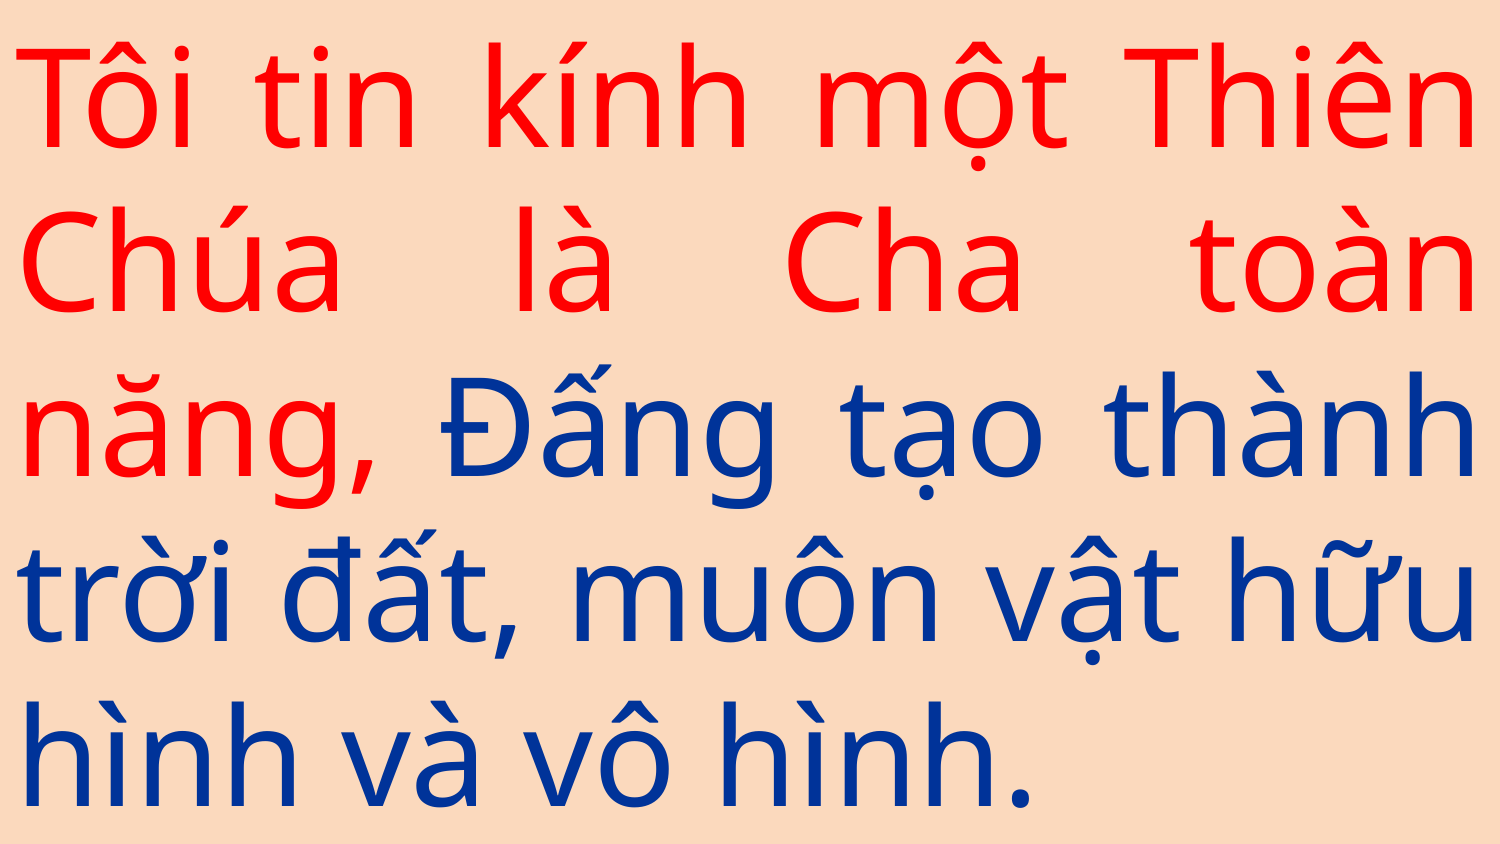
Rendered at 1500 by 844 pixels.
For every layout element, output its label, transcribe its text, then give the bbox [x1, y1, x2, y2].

title Tôi tin kính một Thiên Chúa là Cha toàn năng, Đấng tạo thành trời đất, muôn vật hữu hình và vô hình. [0, 0, 1500, 844]
